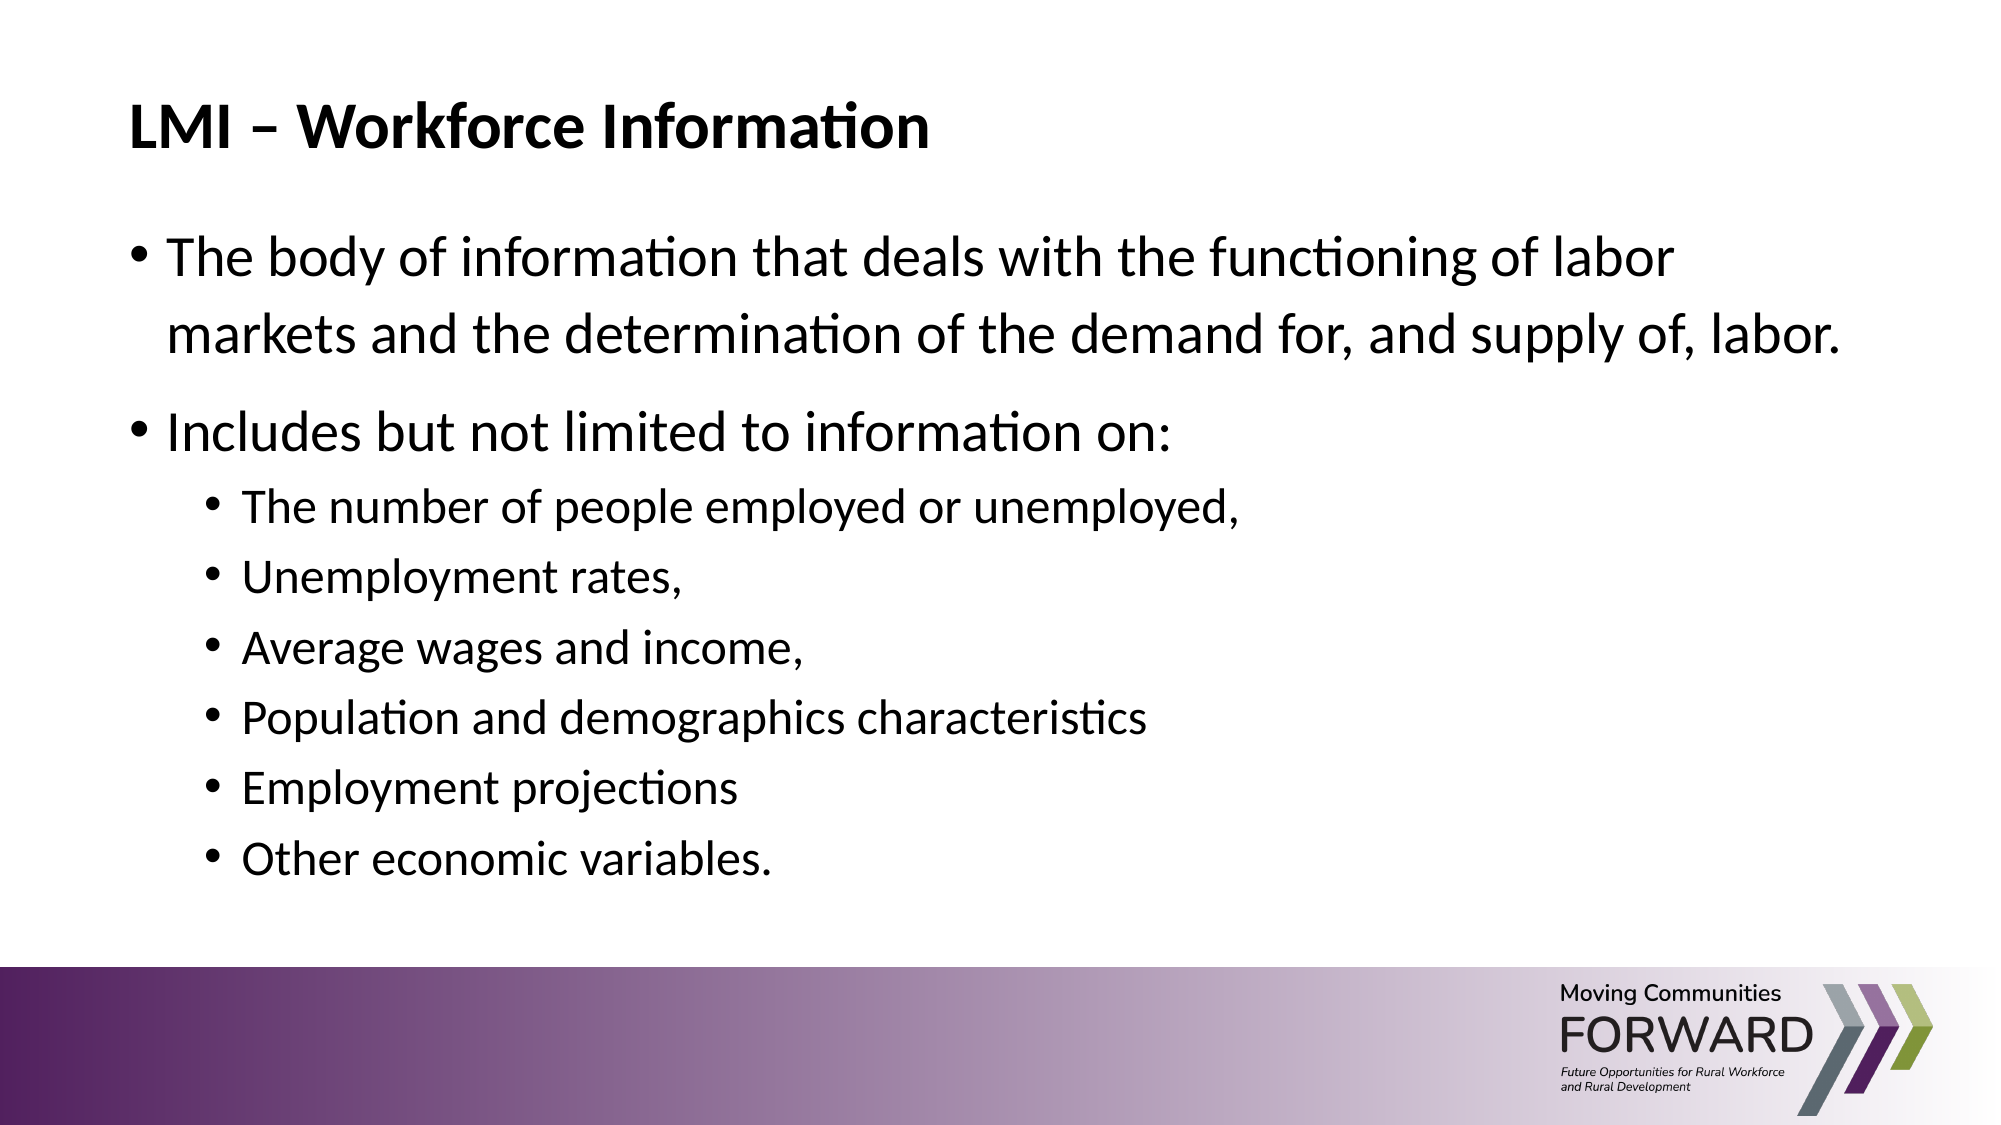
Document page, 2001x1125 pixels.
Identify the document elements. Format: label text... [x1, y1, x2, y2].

text_box The body of information that deals with the functioning of labor markets and the determination of the demand for, and supply of, labor. Includes but not limited to information on: The number of people employed or unemployed, Unemployment rates, Average wages and income, Population and demographics characteristics Employment projections Other economic variables. [114, 204, 1885, 936]
text_box LMI – Workforce Information [114, 83, 1885, 204]
picture [1561, 984, 1933, 1116]
